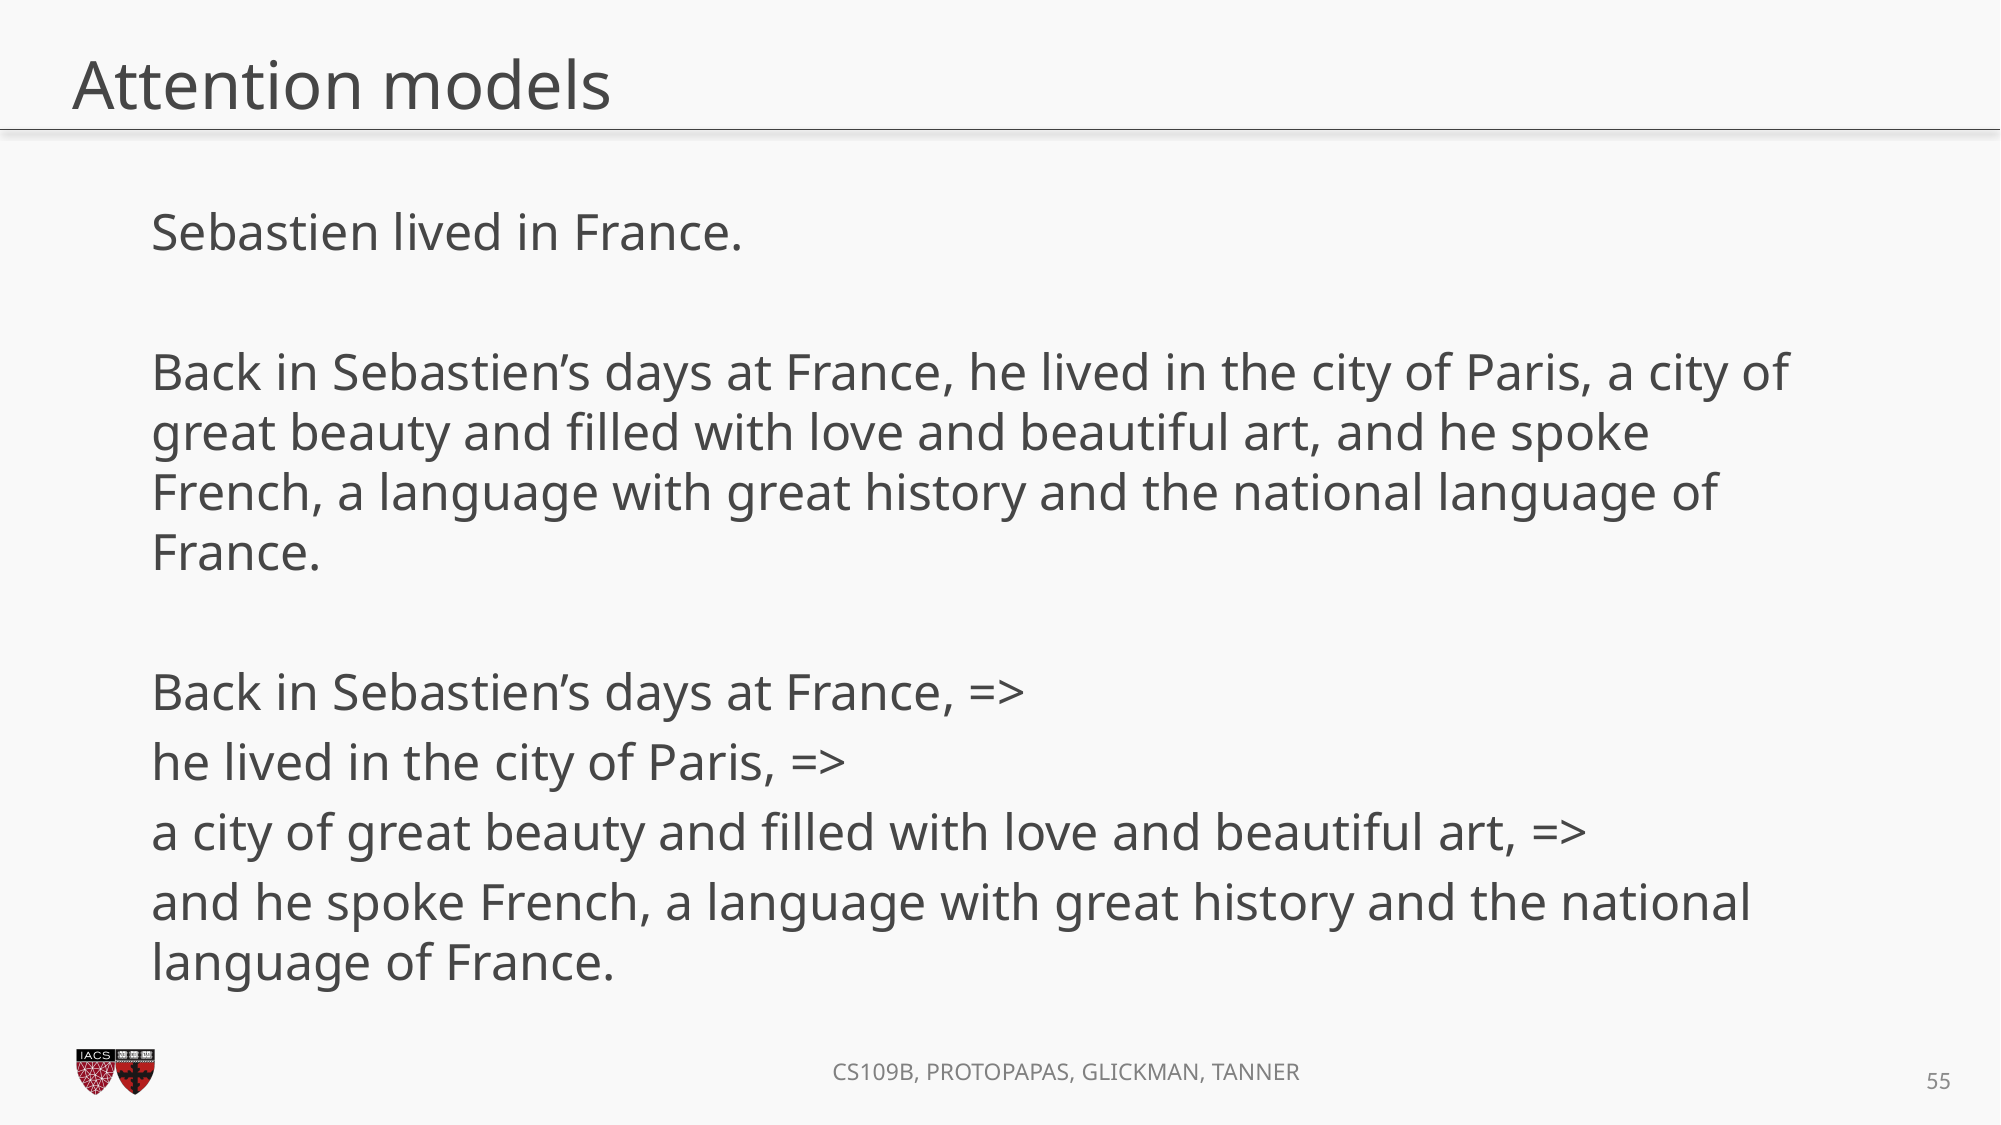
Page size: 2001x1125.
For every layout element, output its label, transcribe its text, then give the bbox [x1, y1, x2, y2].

list Sebastien lived in France. Back in Sebastien’s days at France, he lived in the city of Paris, a city of great beauty and filled with love and beautiful art, and he spoke French, a language with great history and the national language of France. Back in Sebastien’s days at France, => he lived in the city of Paris, => a city of great beauty and filled with love and beautiful art, => and he spoke French, a language with great history and the national language of France. [136, 193, 1831, 884]
picture [75, 1049, 155, 1095]
slide_number 55 [1500, 1050, 1967, 1110]
title Attention models [57, 35, 1943, 162]
